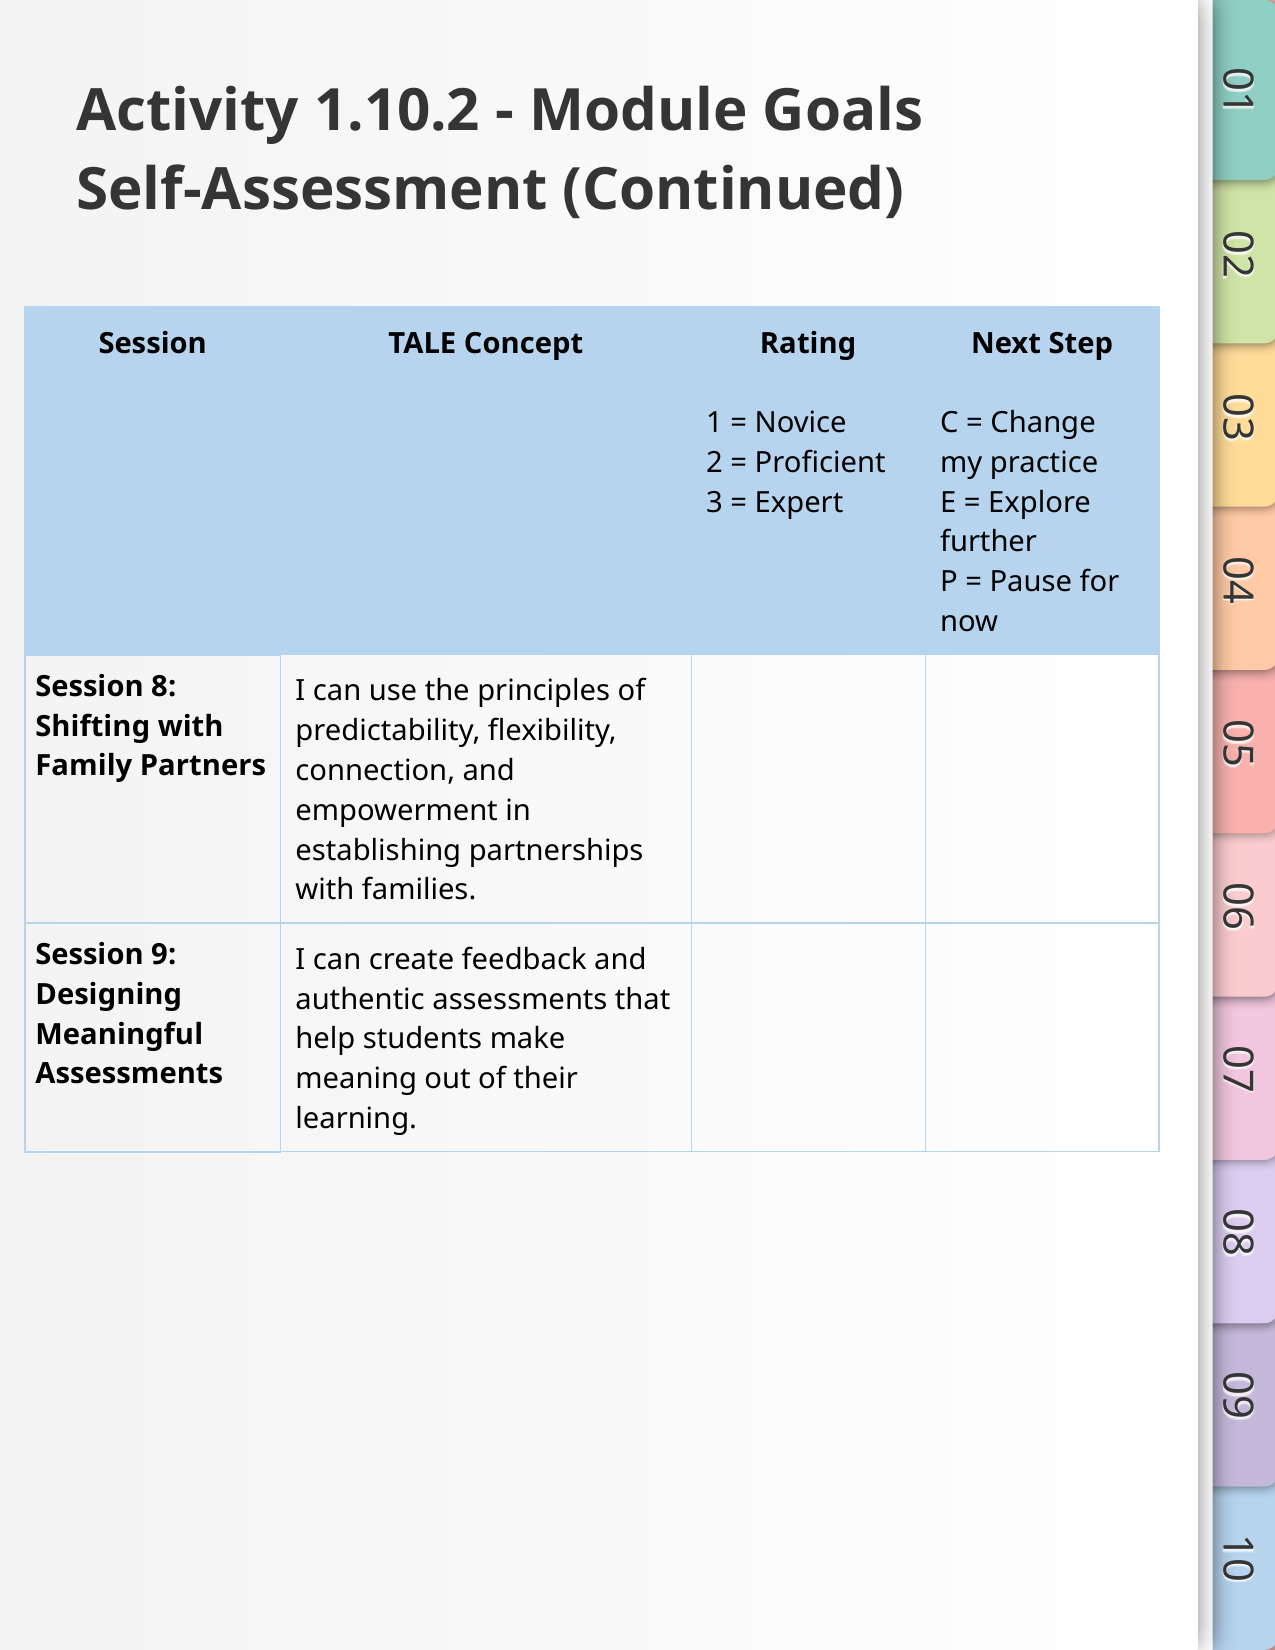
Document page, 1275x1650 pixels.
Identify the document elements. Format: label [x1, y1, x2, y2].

table_cell [926, 924, 1158, 1151]
table_cell [281, 655, 691, 922]
table_cell [692, 655, 925, 922]
table_header [26, 308, 280, 654]
table_cell [26, 656, 280, 922]
table_cell [926, 655, 1158, 922]
table_header [281, 308, 691, 654]
table_cell [692, 924, 925, 1151]
table_header [692, 308, 925, 654]
table_cell [26, 924, 280, 1151]
table_header [926, 308, 1158, 654]
text_box [1200, 3, 1275, 1650]
title [61, 52, 1032, 245]
table_cell [281, 924, 691, 1151]
